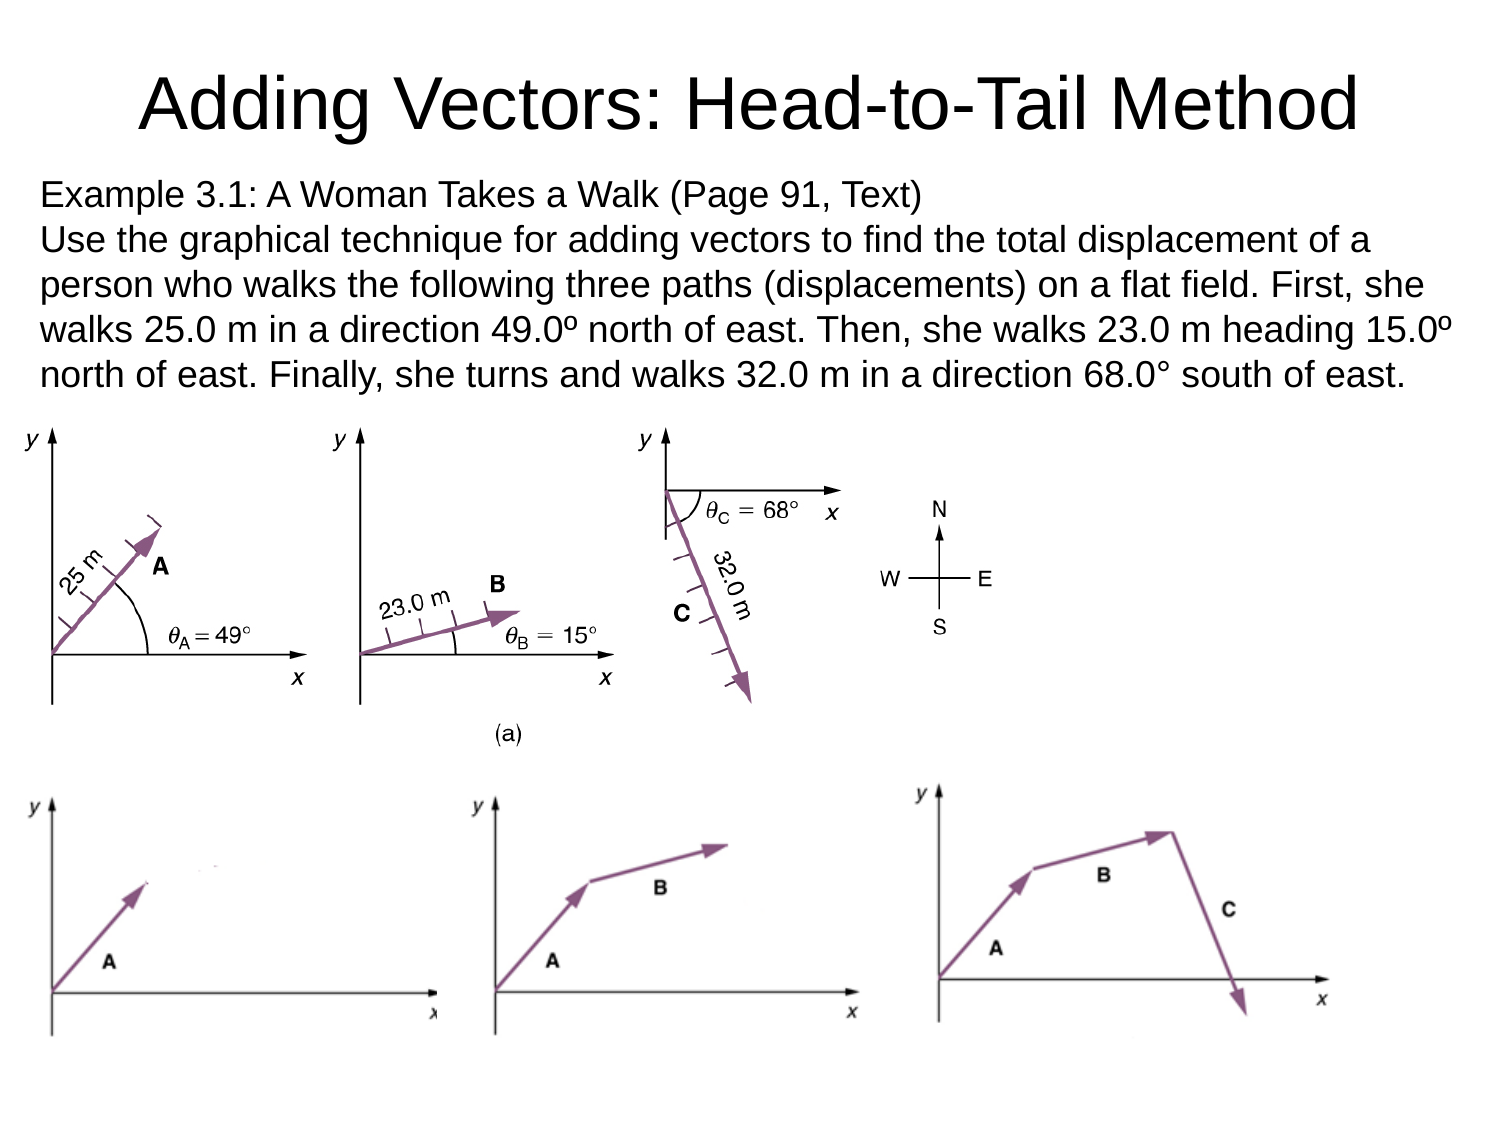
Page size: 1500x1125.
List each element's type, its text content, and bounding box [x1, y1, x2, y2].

text_box Example 3.1: A Woman Takes a Walk (Page 91, Text) Use the graphical technique for adding vectors to find the total displacement of a person who walks the following three paths (displacements) on a flat field. First, she walks 25.0 m in a direction 49.0º north of east. Then, she walks 23.0 m heading 15.0º north of east. Finally, she turns and walks 32.0 m in a direction 68.0° south of east. [24, 162, 1488, 403]
picture [890, 761, 1361, 1059]
title Adding Vectors: Head-to-Tail Method [24, 5, 1476, 162]
picture [20, 421, 996, 750]
picture [25, 755, 888, 1059]
